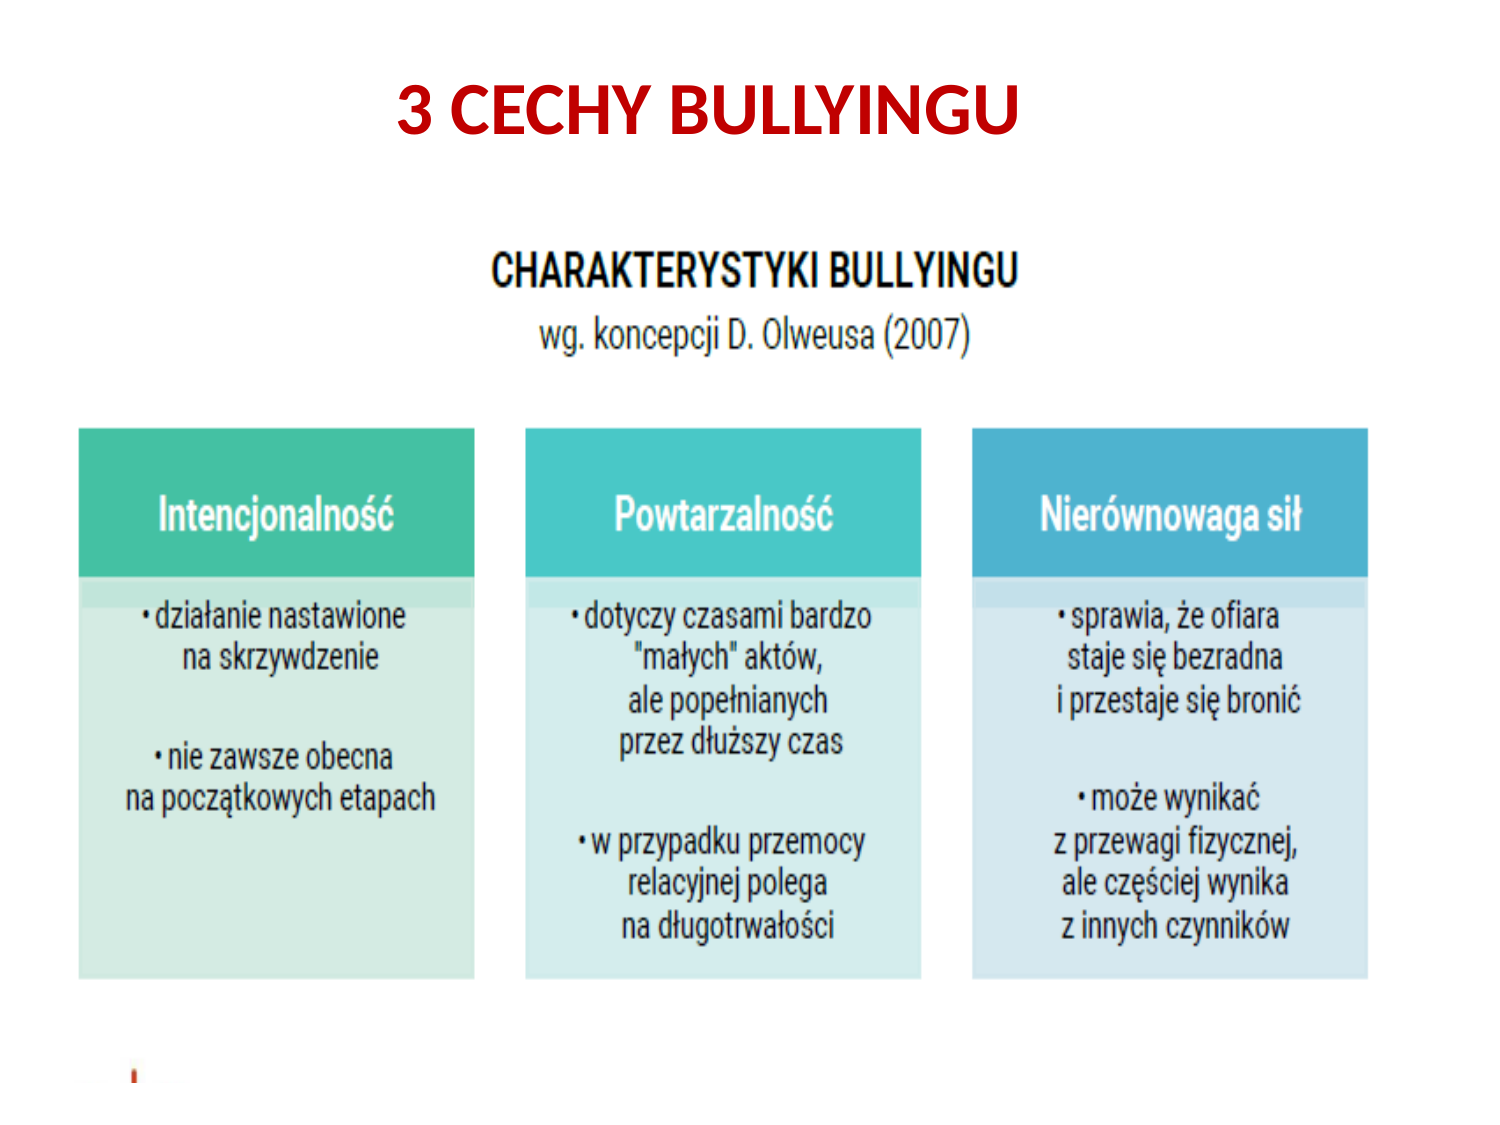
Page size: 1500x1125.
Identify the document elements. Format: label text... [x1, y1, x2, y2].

text_box 3 CECHY BULLYINGU [100, 52, 1317, 158]
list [0, 160, 1500, 1083]
